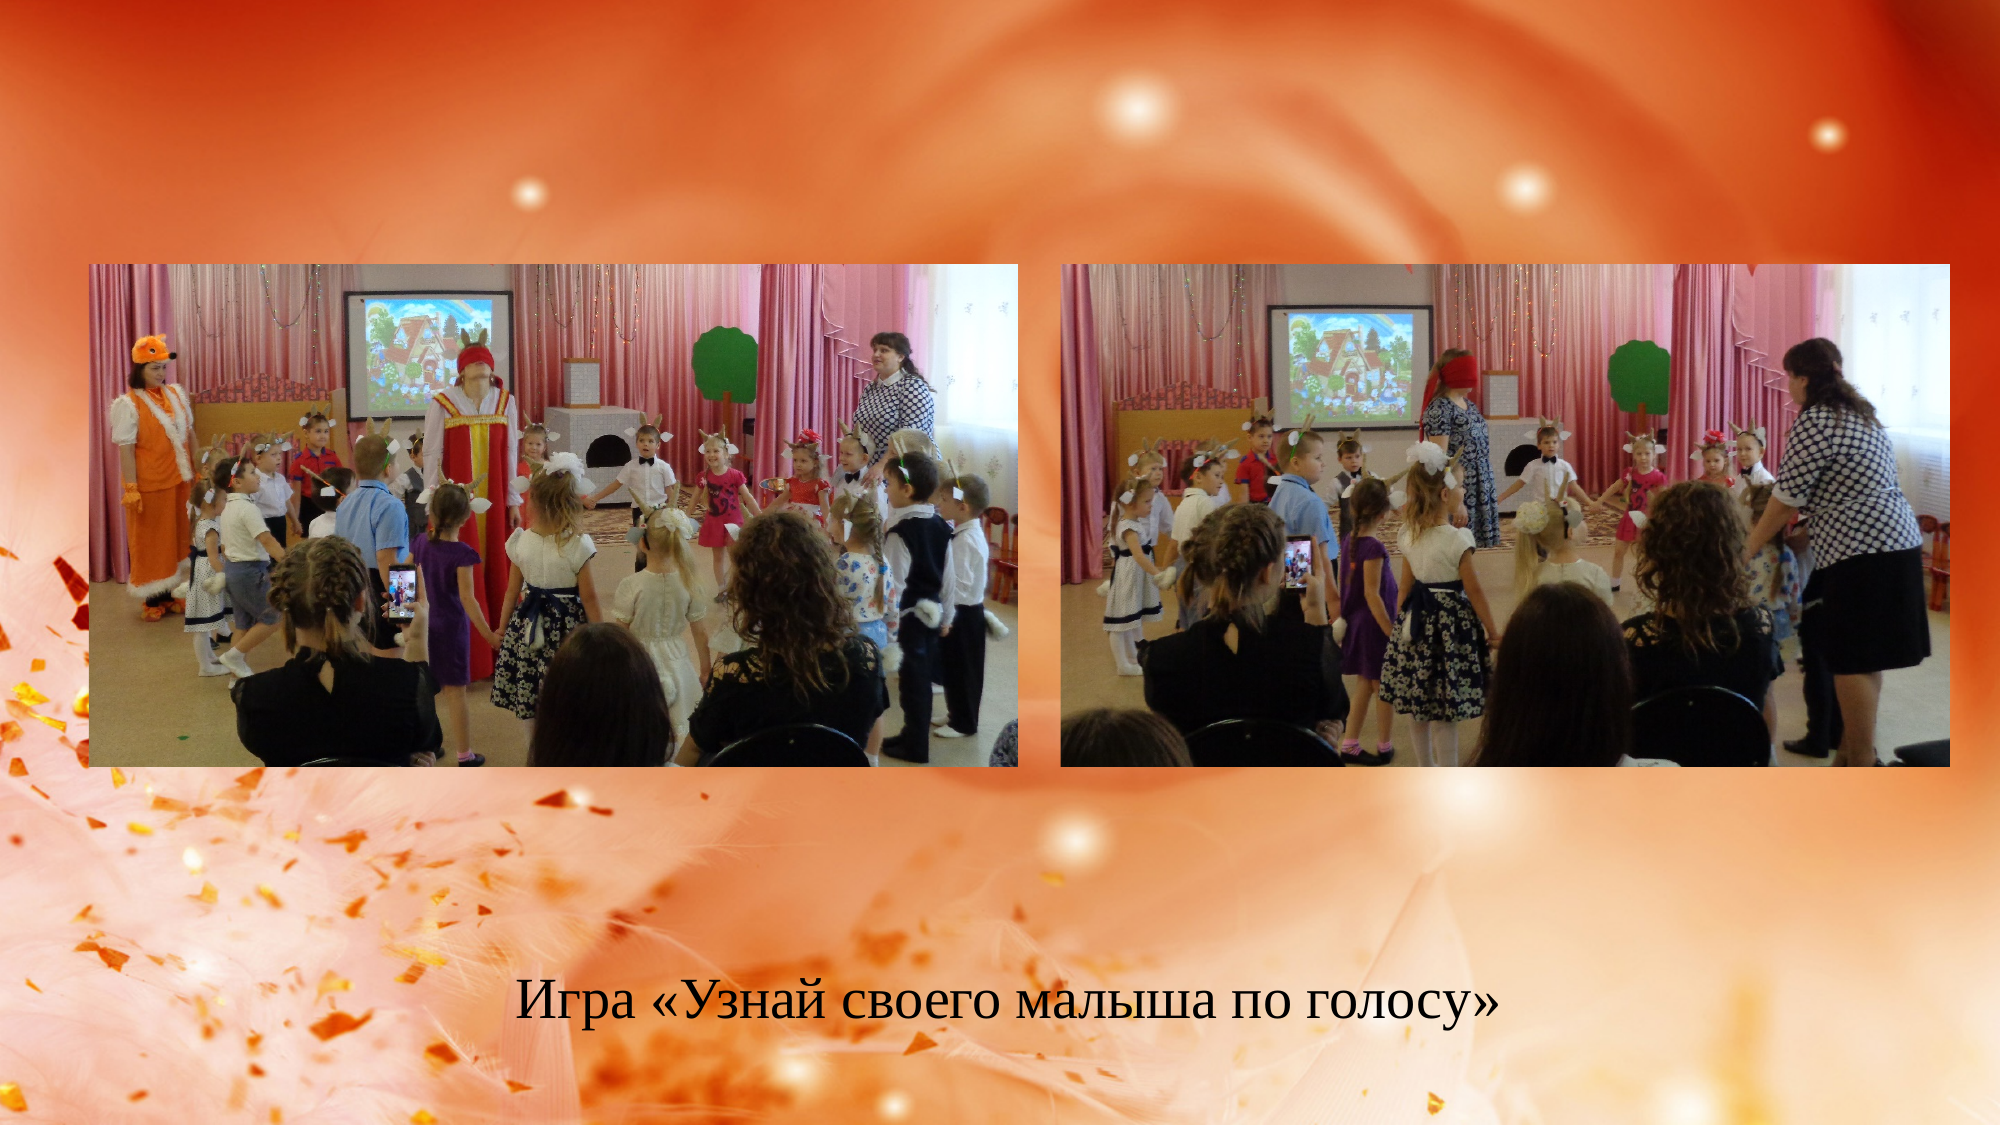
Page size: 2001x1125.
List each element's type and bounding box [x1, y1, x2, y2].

list [0, 0, 2000, 1125]
picture [88, 264, 1018, 767]
picture [1060, 264, 1950, 767]
